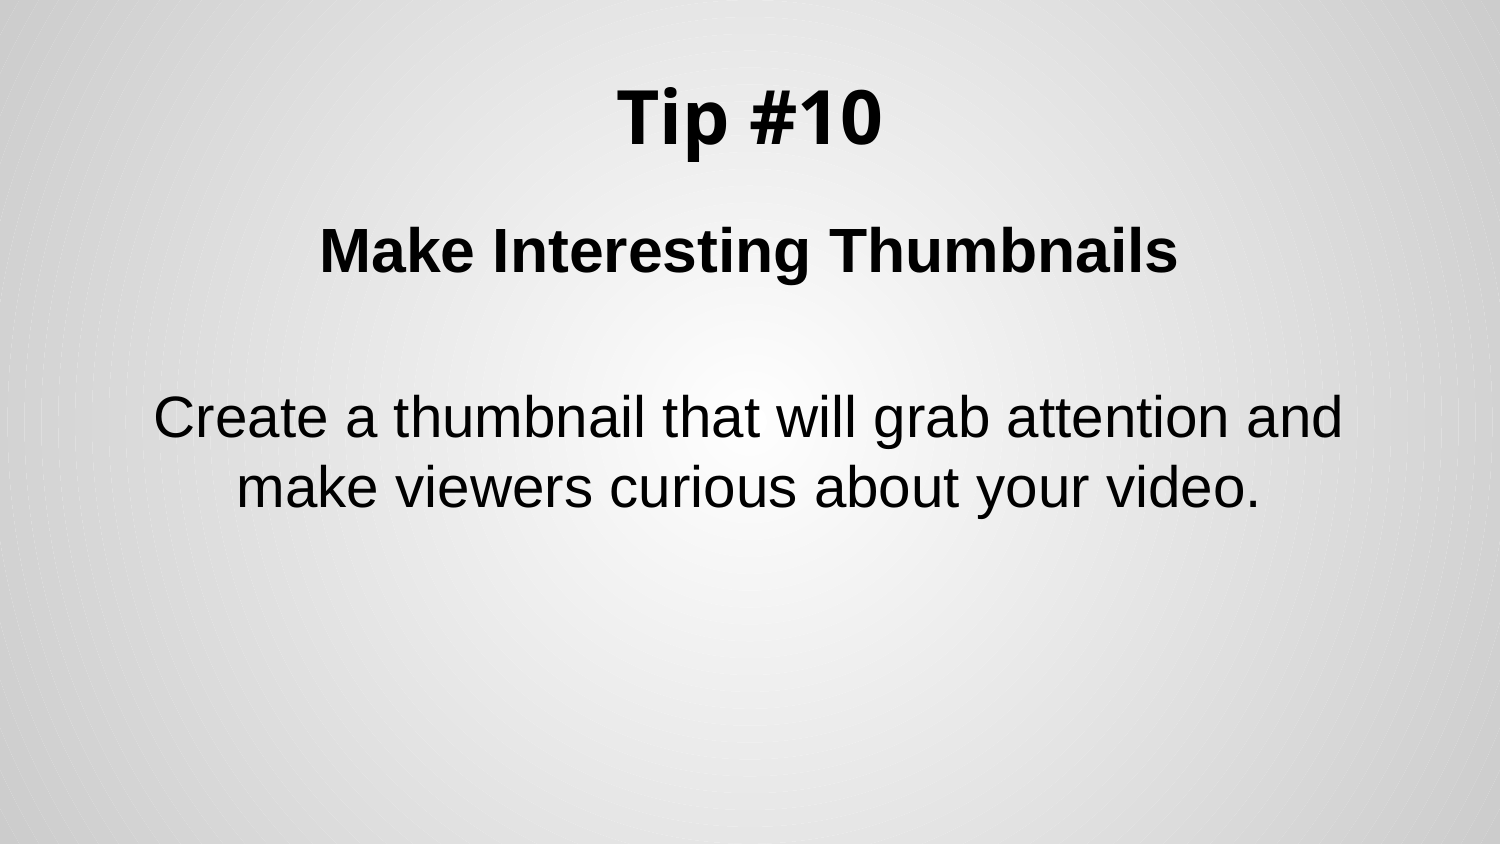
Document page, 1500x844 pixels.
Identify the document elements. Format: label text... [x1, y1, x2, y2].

list Make Interesting Thumbnails Create a thumbnail that will grab attention and make viewers curious about your video. [75, 194, 1425, 806]
title Tip #10 [75, 33, 1425, 175]
